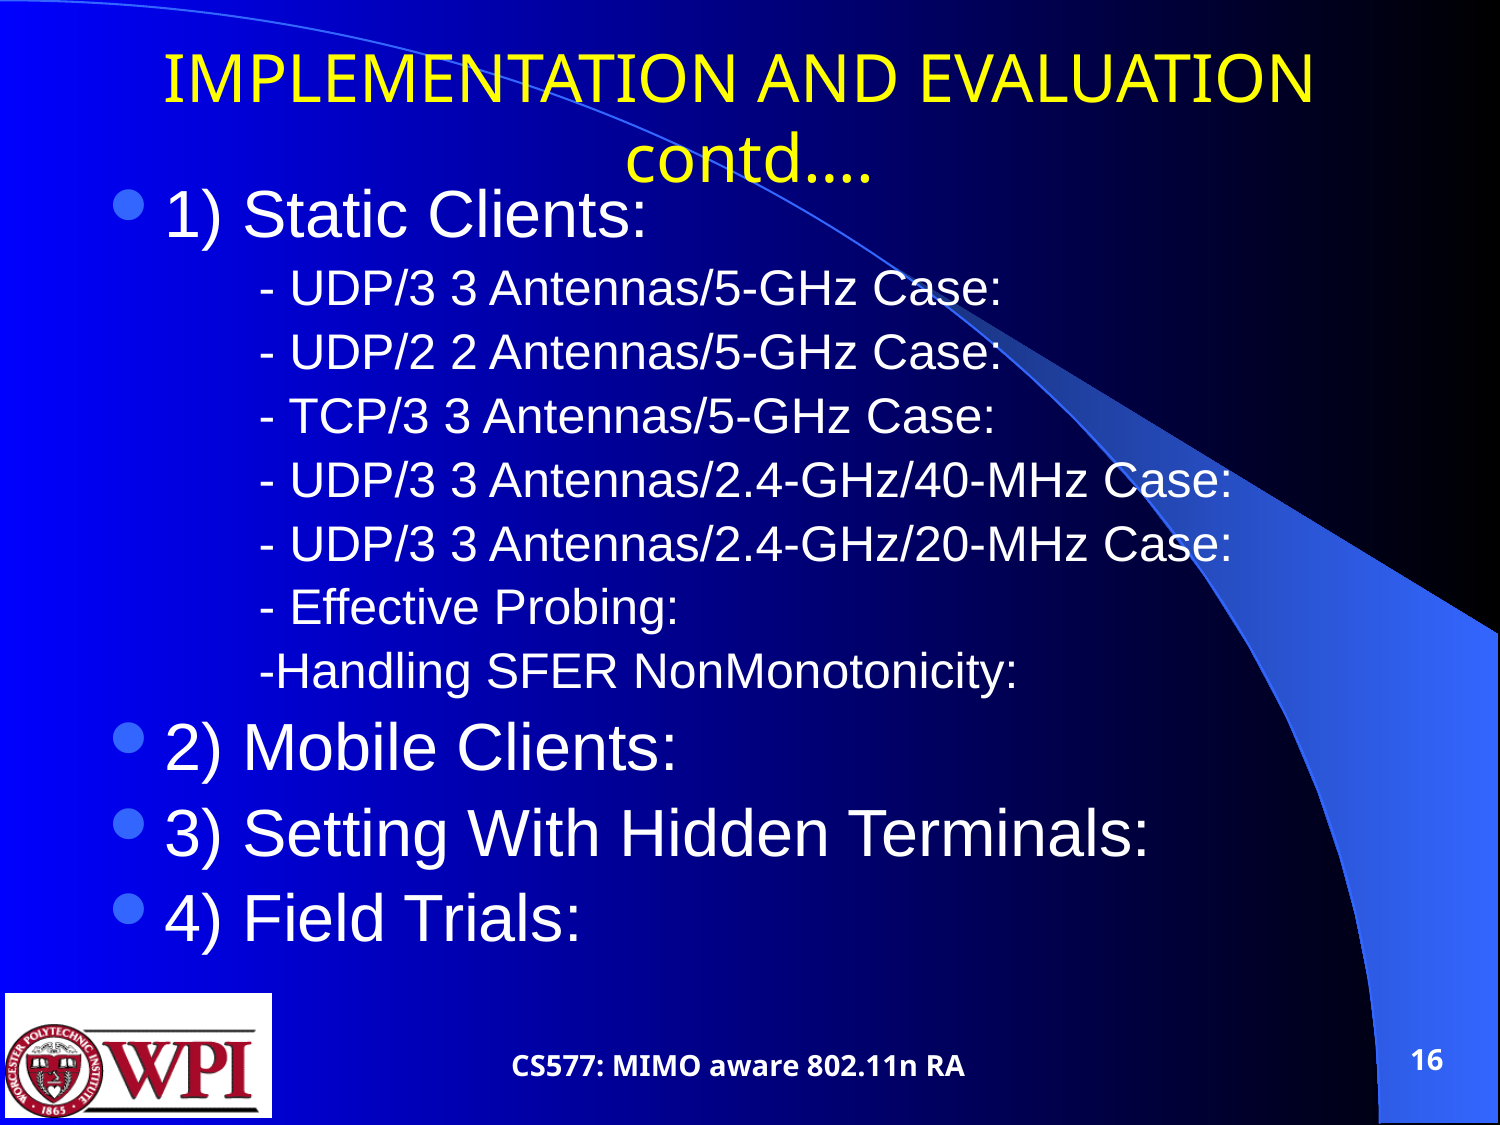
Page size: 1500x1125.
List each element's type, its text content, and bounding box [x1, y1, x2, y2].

list 1) Static Clients: - UDP/3 3 Antennas/5-GHz Case: - UDP/2 2 Antennas/5-GHz Case: - TCP/3 3 Antennas/5-GHz Case: - UDP/3 3 Antennas/2.4-GHz/40-MHz Case: - UDP/3 3 Antennas/2.4-GHz/20-MHz Case: - Effective Probing: -Handling SFER NonMonotonicity: 2) Mobile Clients: 3) Setting With Hidden Terminals: 4) Field Trials: [93, 172, 1407, 1000]
title IMPLEMENTATION AND EVALUATION contd…. [111, 42, 1388, 172]
slide_number 16 [1234, 1022, 1460, 1101]
picture [5, 993, 272, 1118]
footer CS577: MIMO aware 802.11n RA [371, 1034, 1105, 1095]
